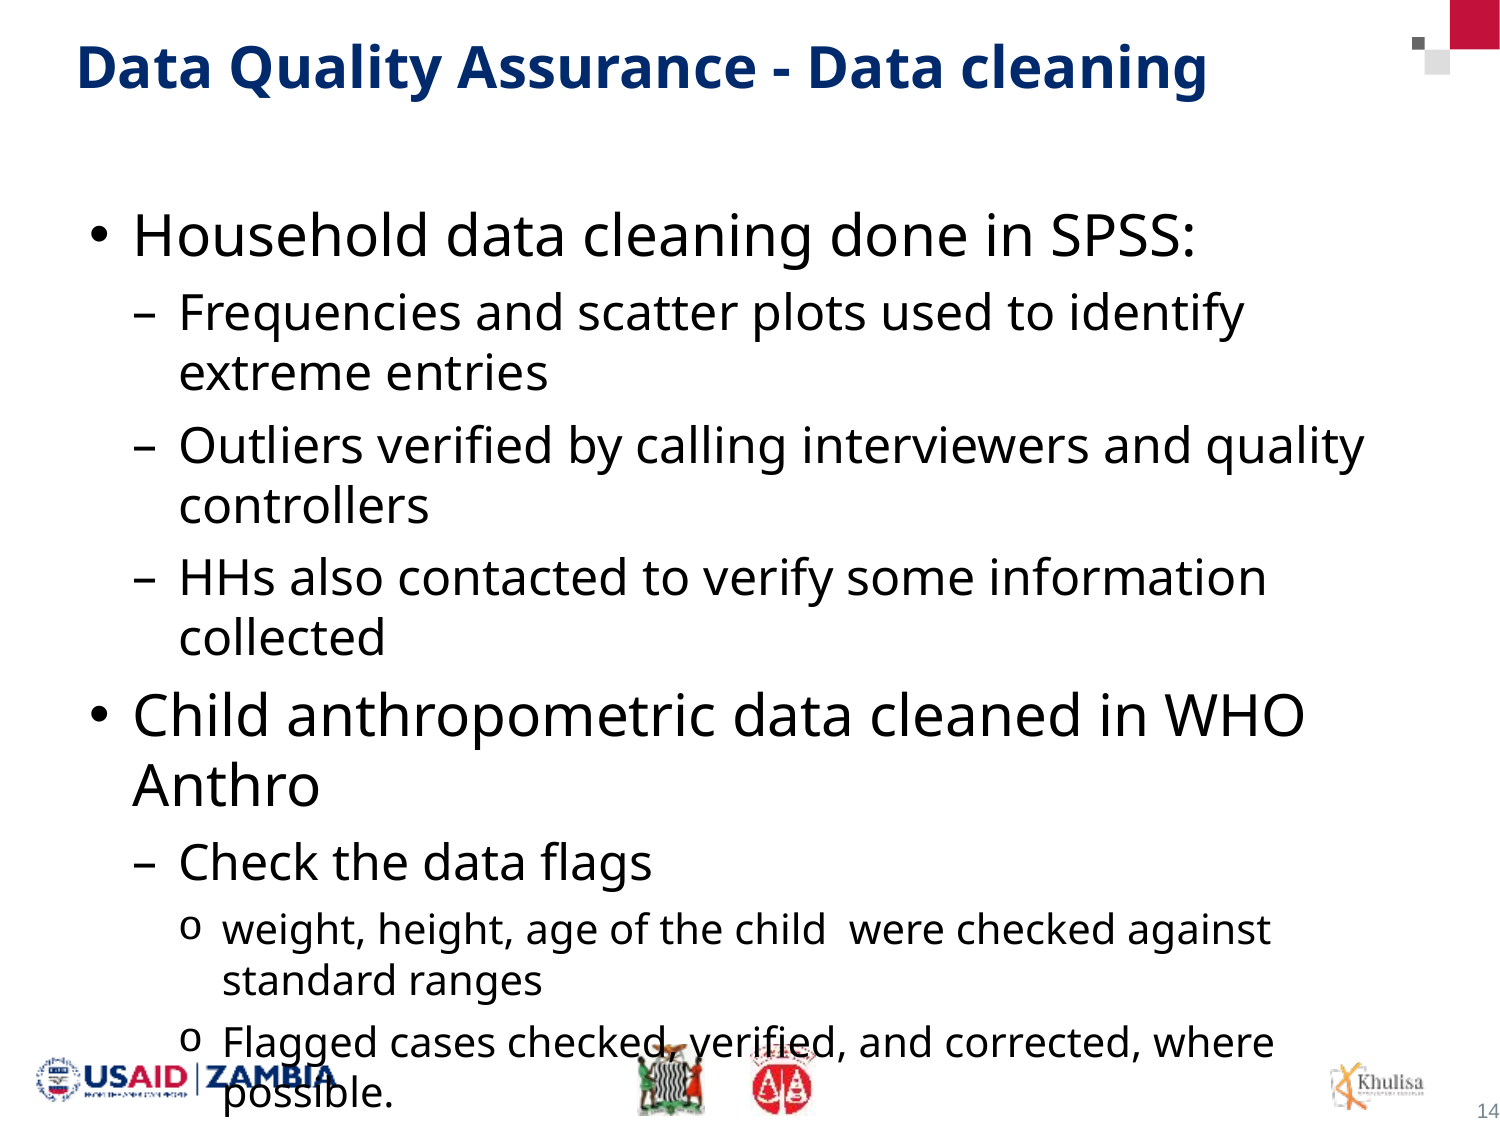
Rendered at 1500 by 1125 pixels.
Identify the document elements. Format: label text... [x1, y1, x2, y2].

picture [24, 1050, 346, 1110]
picture [750, 1044, 816, 1116]
picture [1330, 1062, 1425, 1110]
list Household data cleaning done in SPSS: Frequencies and scatter plots used to identify extreme entries Outliers verified by calling interviewers and quality controllers HHs also contacted to verify some information collected Child anthropometric data cleaned in WHO Anthro Check the data flags weight, height, age of the child were checked against standard ranges Flagged cases checked, verified, and corrected, where possible. [74, 190, 1413, 1008]
picture [637, 1044, 705, 1116]
title Data Quality Assurance - Data cleaning [75, 29, 1413, 148]
slide_number 14 [1449, 1078, 1500, 1123]
